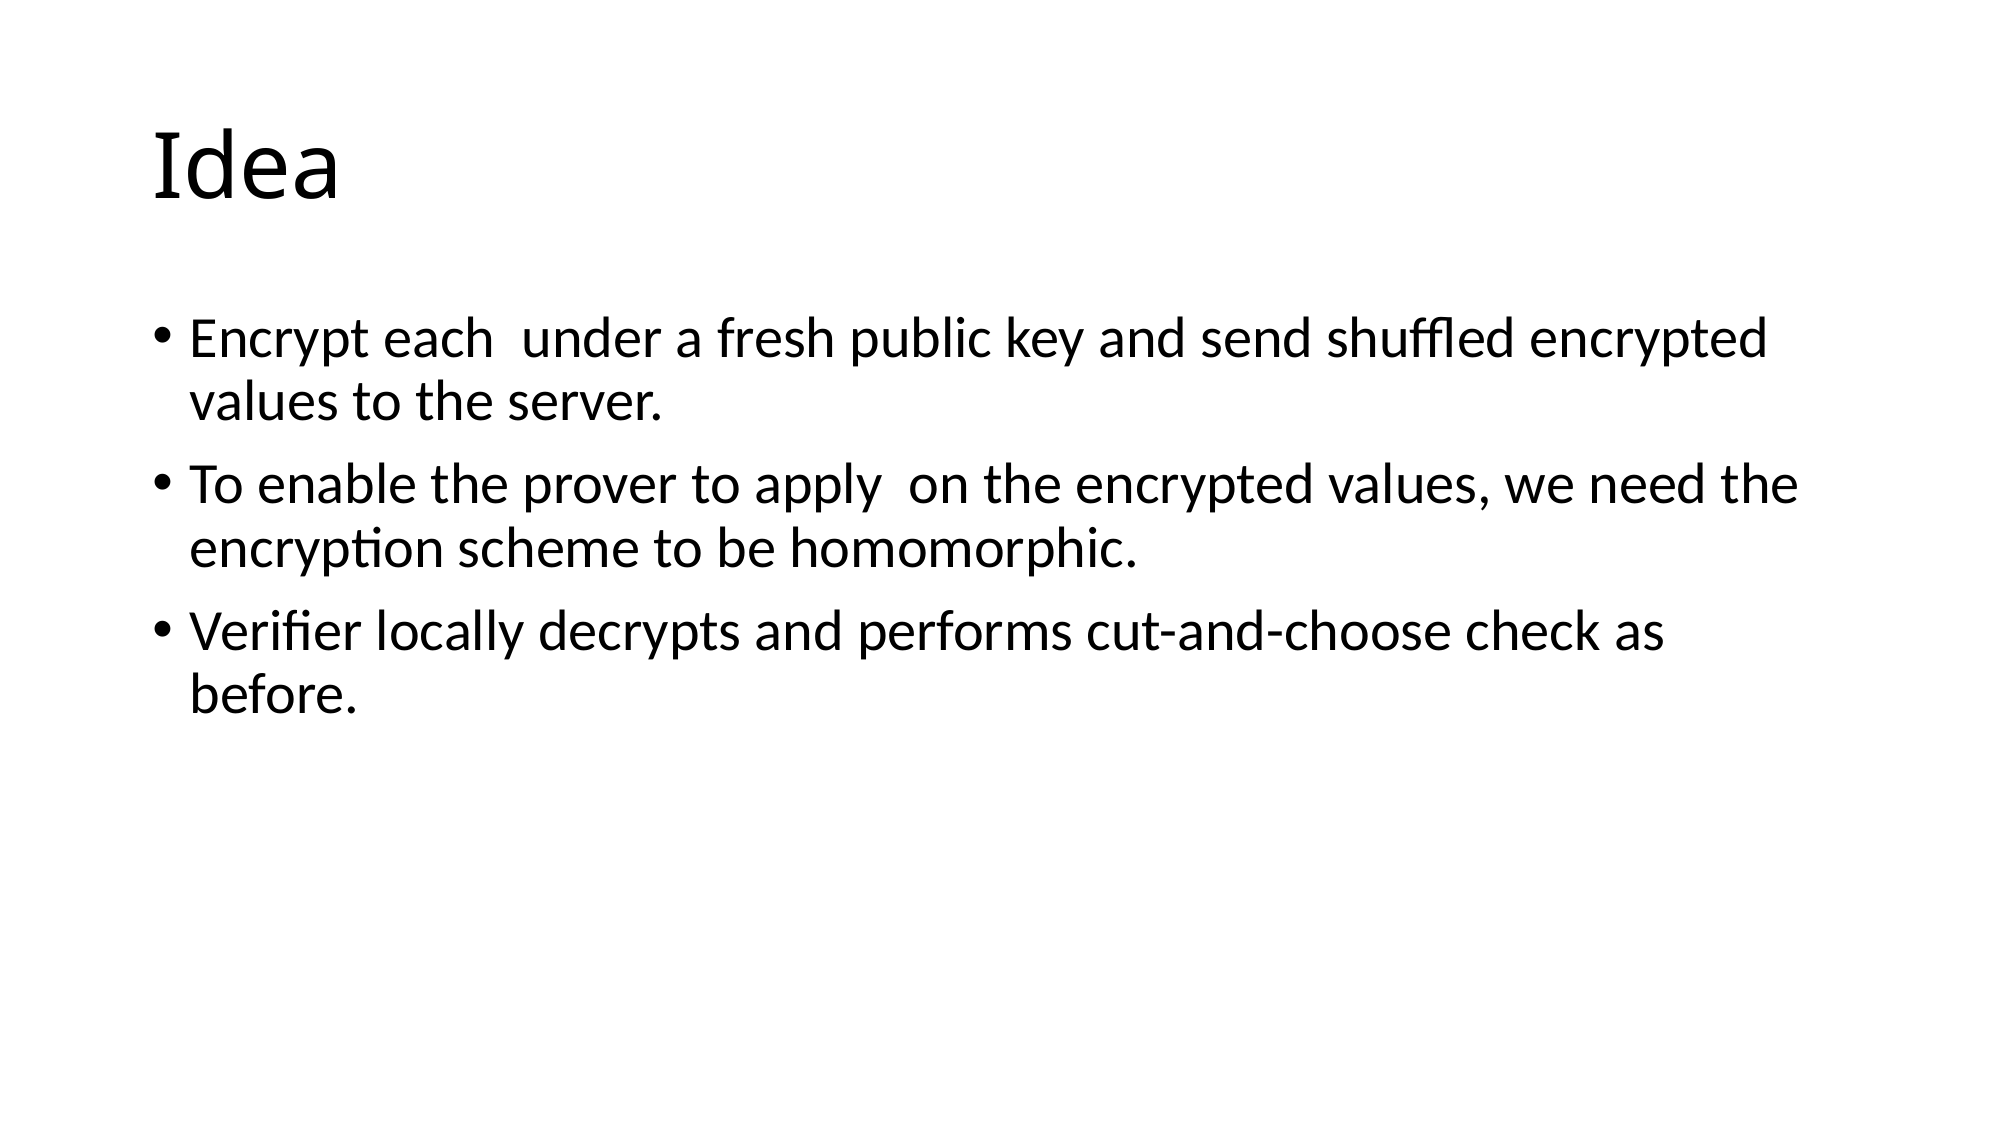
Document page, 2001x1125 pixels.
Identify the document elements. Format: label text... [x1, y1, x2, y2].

title Idea [137, 59, 1863, 278]
